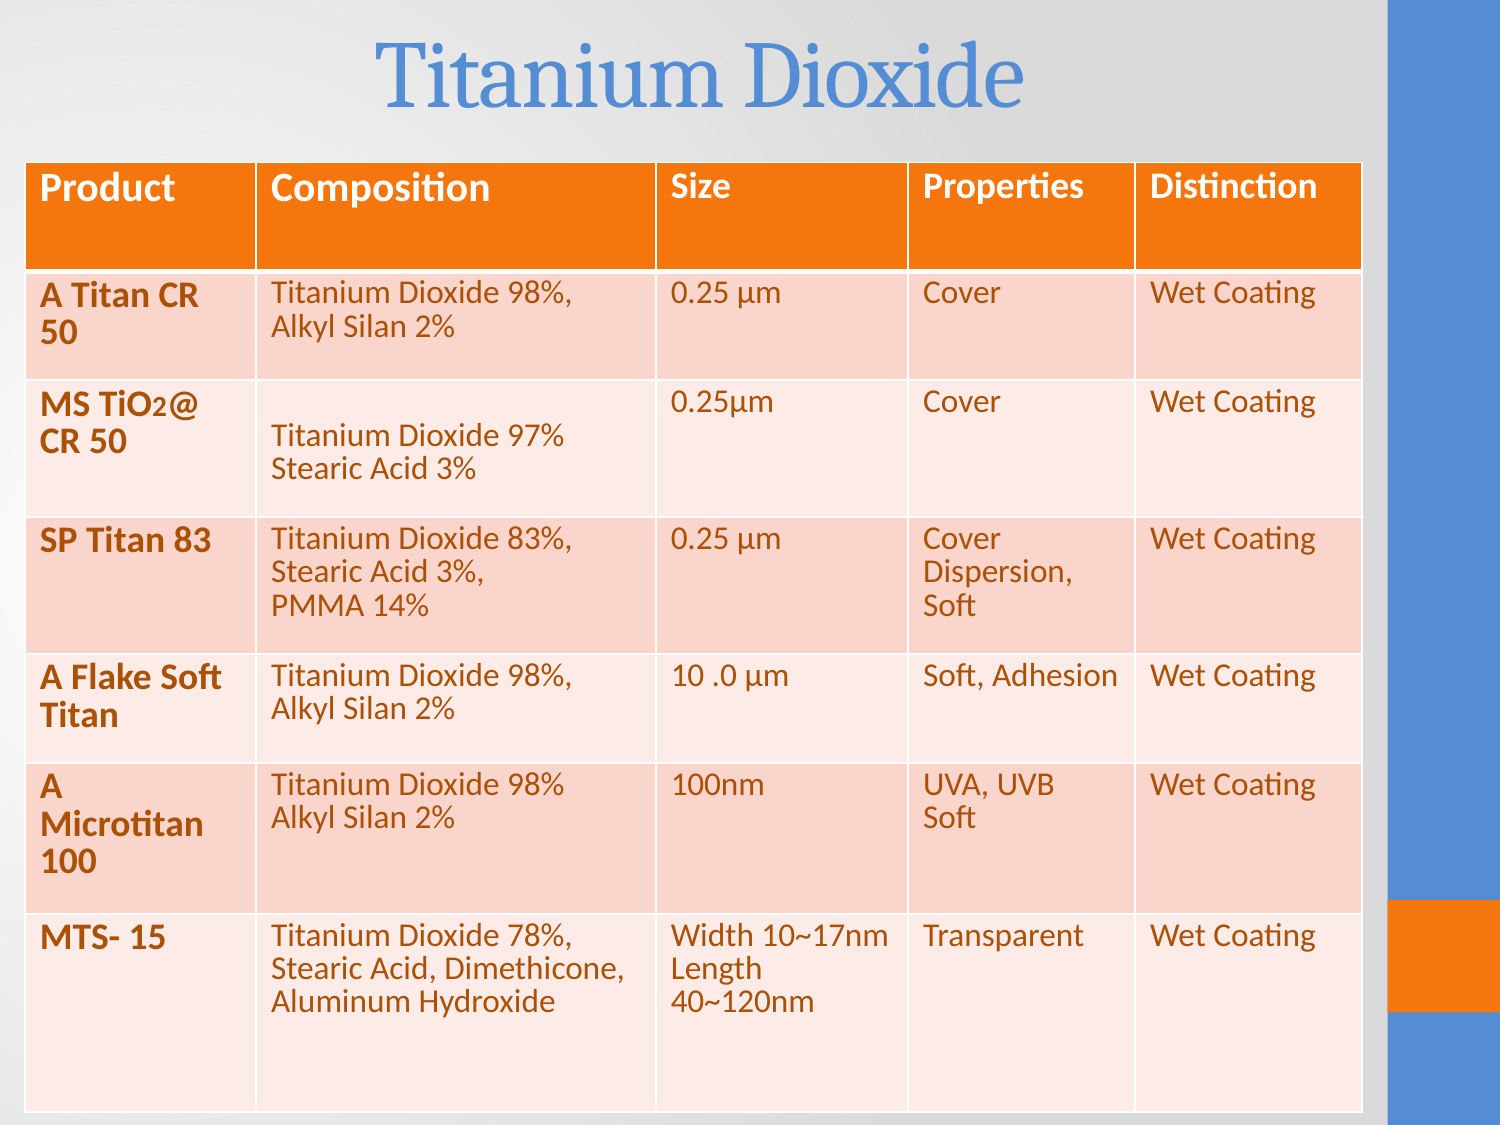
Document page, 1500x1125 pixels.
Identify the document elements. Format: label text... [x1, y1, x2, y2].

table_header Product [26, 163, 255, 269]
table_header Size [657, 163, 907, 269]
title Titanium Dioxide [75, 0, 1325, 162]
table_cell SP Titan 83 [26, 518, 255, 653]
table_cell Titanium Dioxide 98%, Alkyl Silan 2% [257, 274, 655, 379]
table_cell A Titan CR 50 [26, 274, 255, 379]
table_cell 0.25 μm [657, 274, 907, 379]
table_cell MTS- 15 [26, 915, 255, 1111]
table_header Distinction [1136, 163, 1361, 269]
table_cell Titanium Dioxide 83%, Stearic Acid 3%, PMMA 14% [257, 518, 655, 653]
table_cell Cover [909, 381, 1134, 516]
table_cell A Microtitan 100 [26, 764, 255, 913]
table_cell 100nm [657, 764, 907, 913]
table_cell Titanium Dioxide 98% Alkyl Silan 2% [257, 764, 655, 913]
table_cell Titanium Dioxide 98%, Alkyl Silan 2% [257, 655, 655, 762]
table_cell Titanium Dioxide 97% Stearic Acid 3% [257, 381, 655, 516]
table_cell Wet Coating [1136, 381, 1361, 516]
table_cell Wet Coating [1136, 518, 1361, 653]
table_cell Soft, Adhesion [909, 655, 1134, 762]
table_cell Wet Coating [1136, 915, 1361, 1111]
table_header Composition [257, 163, 655, 269]
table_cell Titanium Dioxide 78%, Stearic Acid, Dimethicone, Aluminum Hydroxide [257, 915, 655, 1111]
table_cell A Flake Soft Titan [26, 655, 255, 762]
table_cell 10 .0 μm [657, 655, 907, 762]
table_cell Wet Coating [1136, 655, 1361, 762]
table_cell Width 10~17nm Length 40~120nm [657, 915, 907, 1111]
table_cell 0.25 μm [657, 518, 907, 653]
table_cell Wet Coating [1136, 274, 1361, 379]
table_cell Cover [909, 274, 1134, 379]
table_cell UVA, UVB Soft [909, 764, 1134, 913]
table_cell MS TiO2@ CR 50 [26, 381, 255, 516]
table_cell 0.25μm [657, 381, 907, 516]
table_cell Wet Coating [1136, 764, 1361, 913]
table_header Properties [909, 163, 1134, 269]
table_cell Transparent [909, 915, 1134, 1111]
table_cell Cover Dispersion, Soft [909, 518, 1134, 653]
